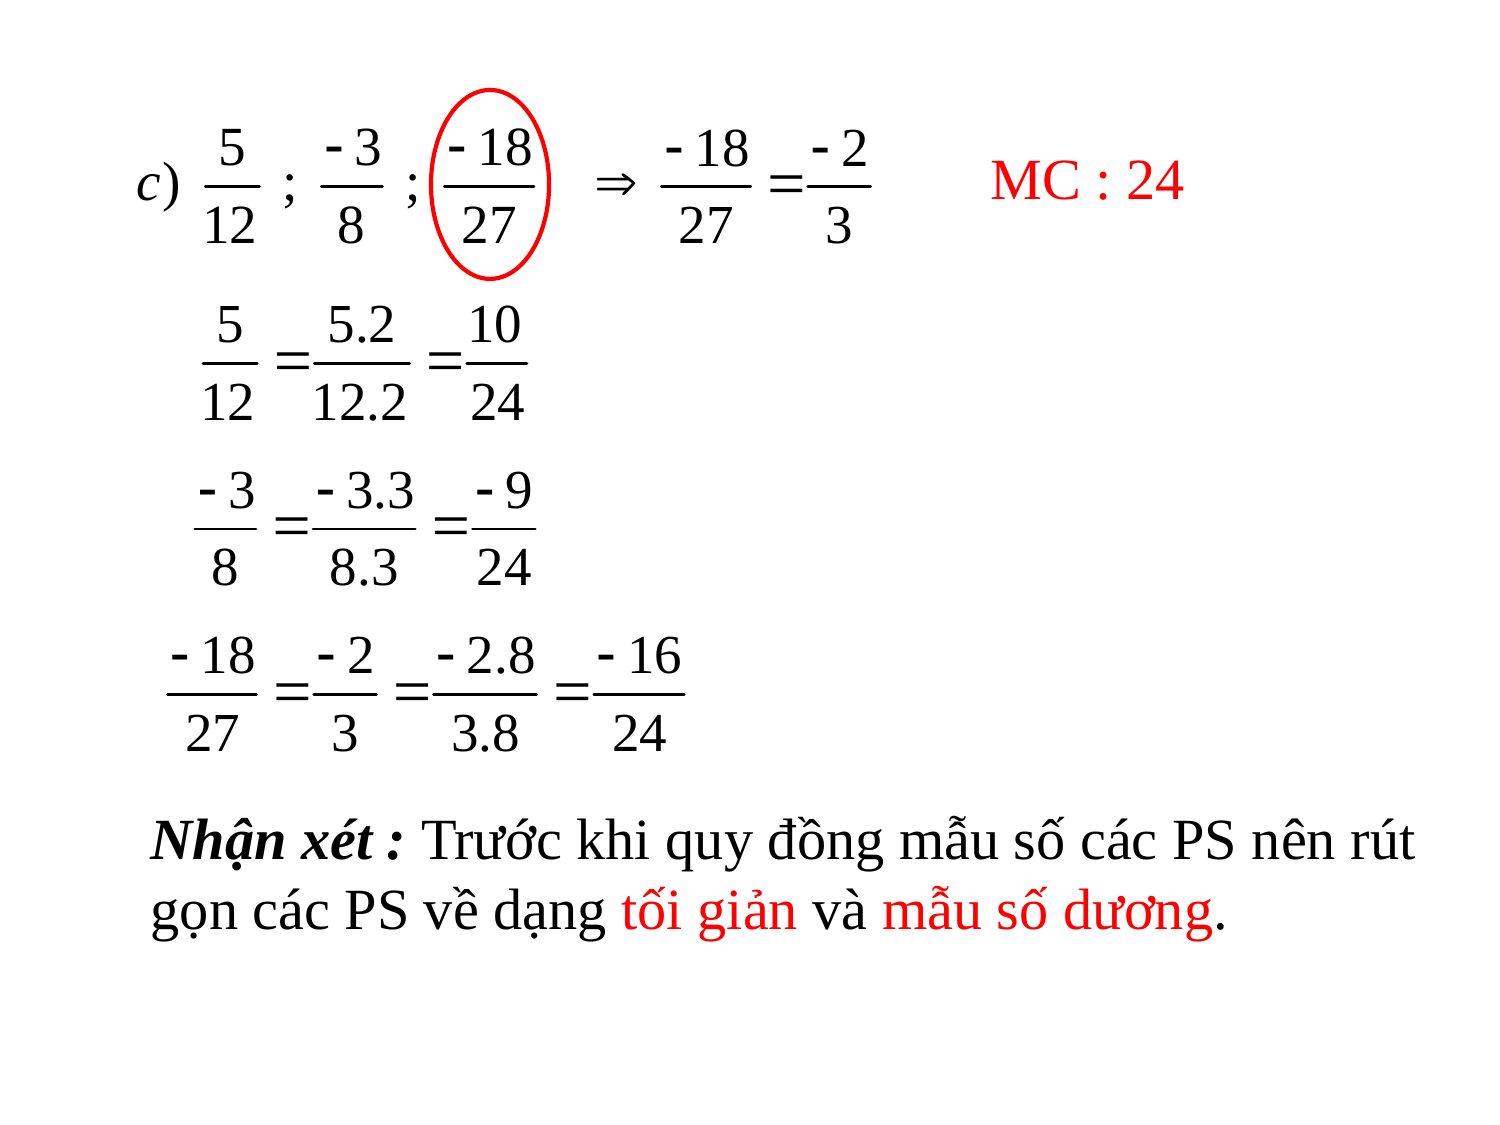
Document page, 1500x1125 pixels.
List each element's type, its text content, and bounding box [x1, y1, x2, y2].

text_box [449, 87, 531, 112]
text_box Nhận xét : Trước khi quy đồng mẫu số các PS nên rút gọn các PS về dạng tối giản và mẫu số dương. [135, 793, 1471, 949]
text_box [159, 621, 695, 764]
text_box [186, 455, 546, 599]
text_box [129, 113, 545, 256]
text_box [588, 113, 881, 256]
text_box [194, 290, 538, 433]
text_box [454, 263, 526, 282]
text_box MC : 24 [975, 134, 1200, 219]
